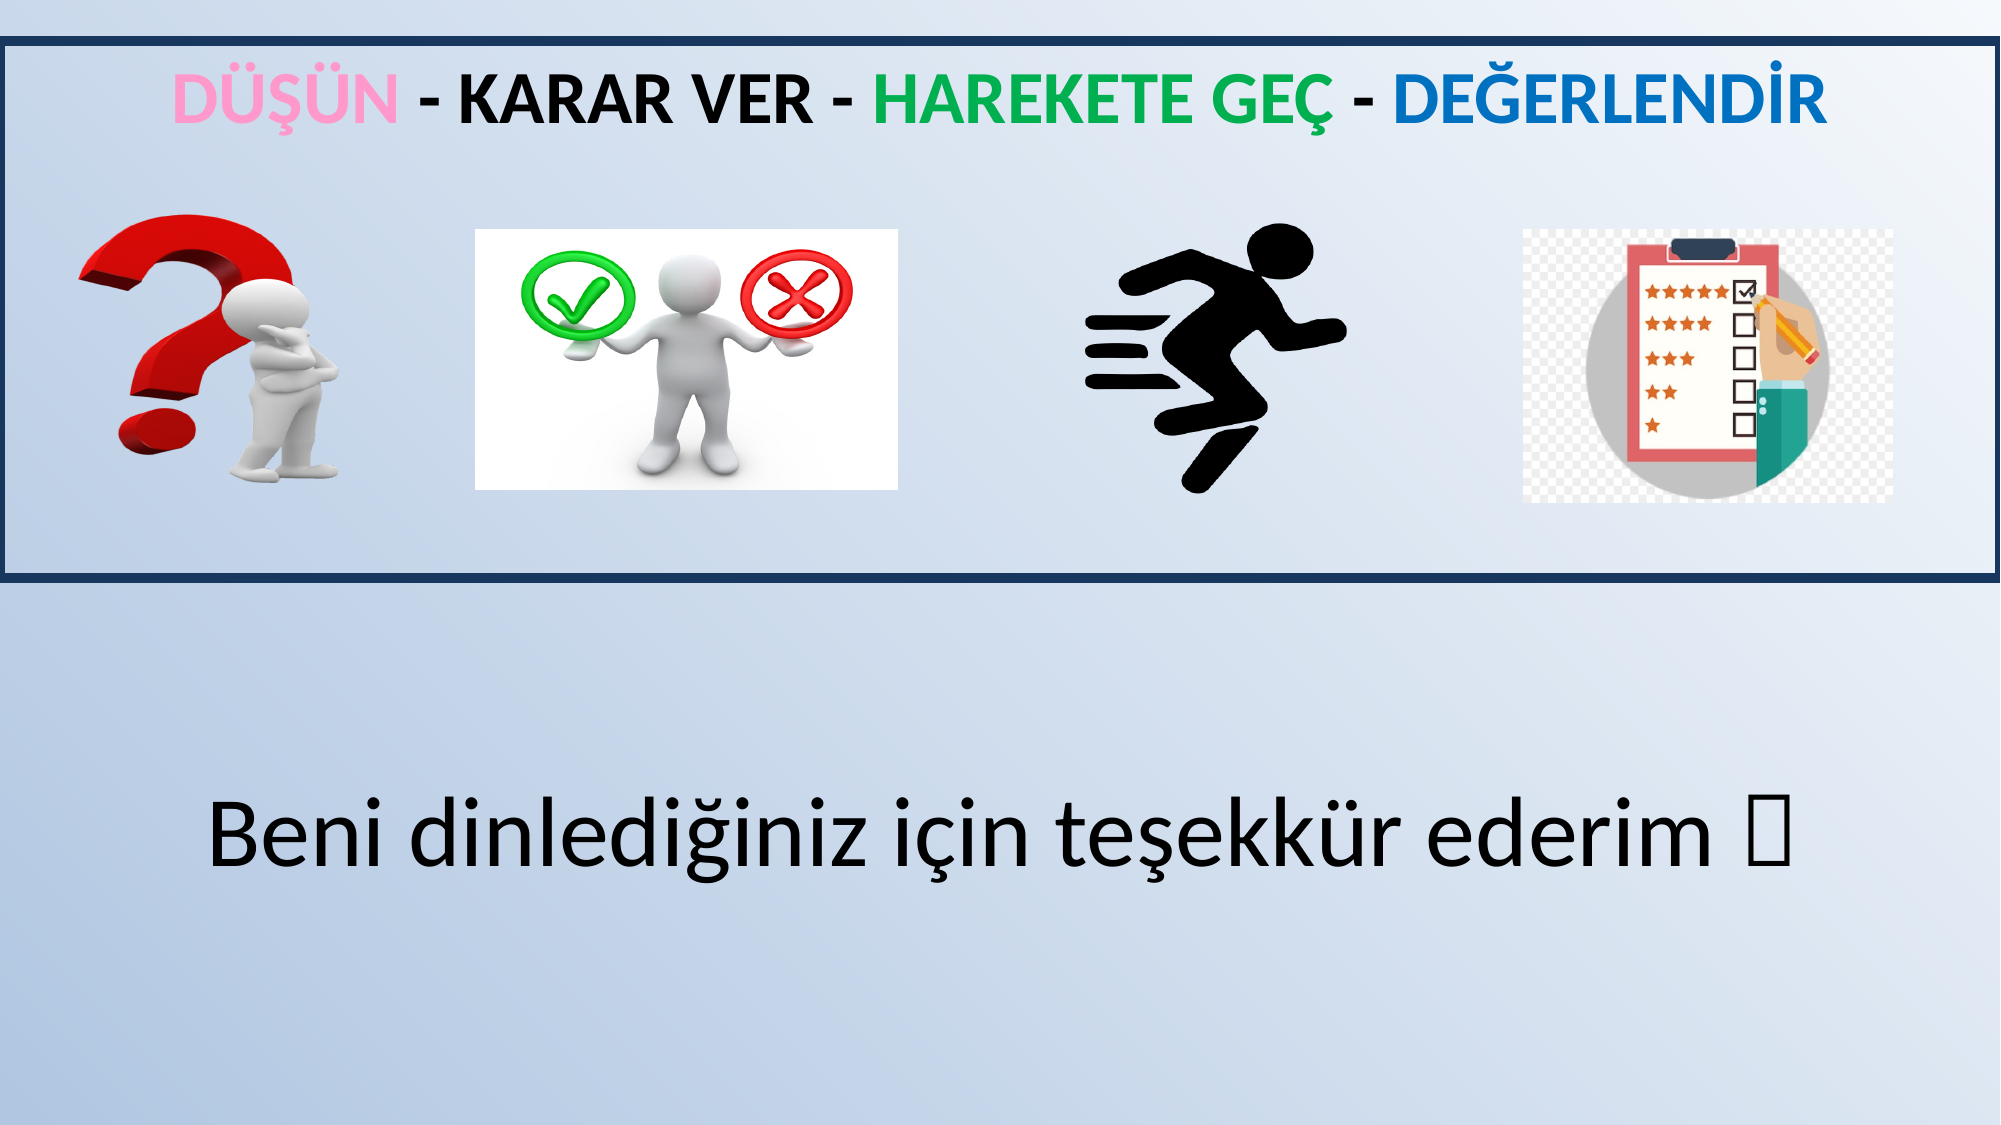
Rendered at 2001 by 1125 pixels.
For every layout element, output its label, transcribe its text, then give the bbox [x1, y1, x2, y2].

text_box DÜŞÜN - KARAR VER - HAREKETE GEÇ - DEĞERLENDİR [0, 40, 2000, 579]
subtitle Beni dinlediğiniz için teşekkür ederim  [52, 619, 1953, 1089]
picture [52, 208, 364, 492]
picture [475, 229, 898, 490]
picture [1032, 202, 1400, 515]
picture [1523, 229, 1893, 503]
